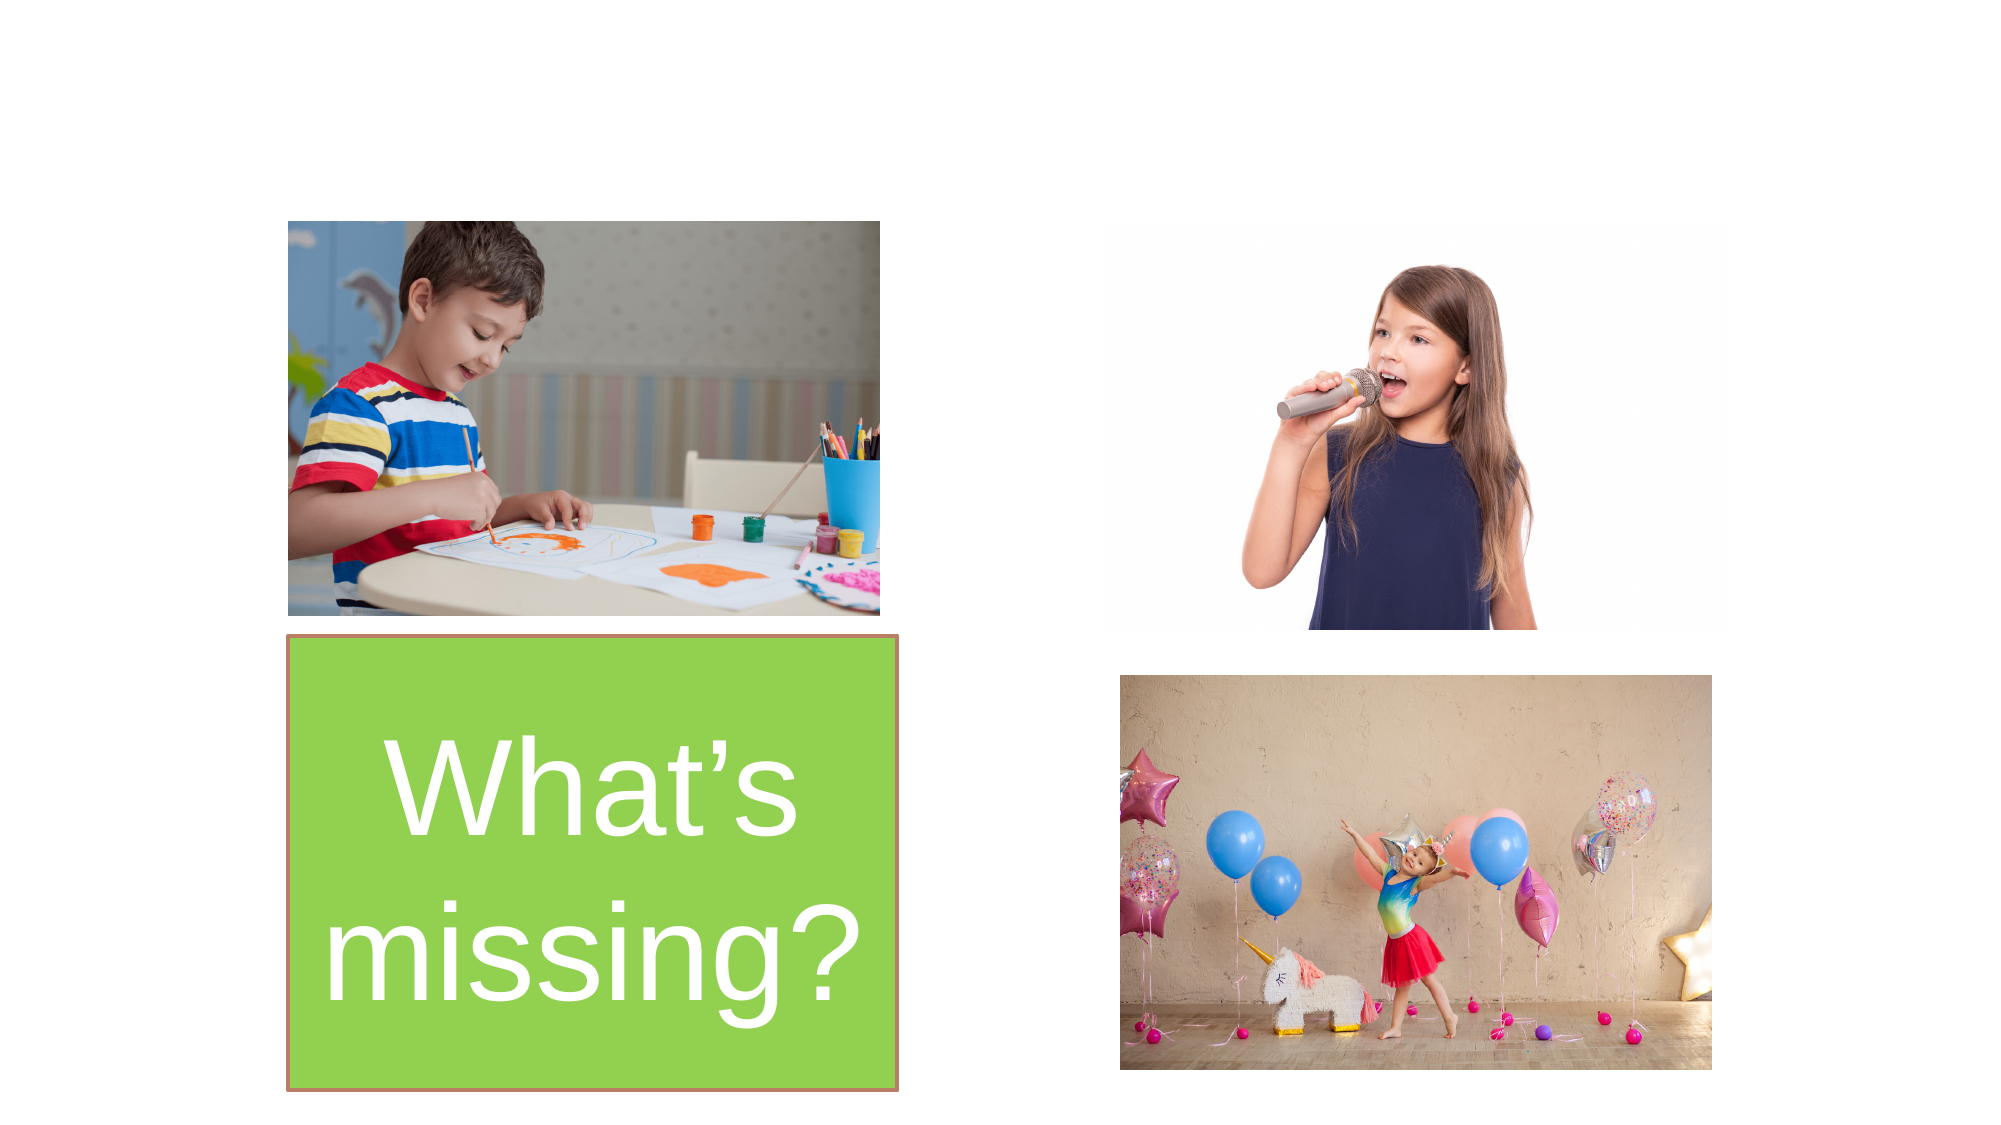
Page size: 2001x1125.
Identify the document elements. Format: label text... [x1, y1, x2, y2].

picture [288, 675, 880, 1070]
text_box What’s missing? [288, 635, 898, 1091]
picture [288, 221, 880, 616]
picture [1120, 675, 1712, 1070]
picture [1099, 221, 1732, 630]
